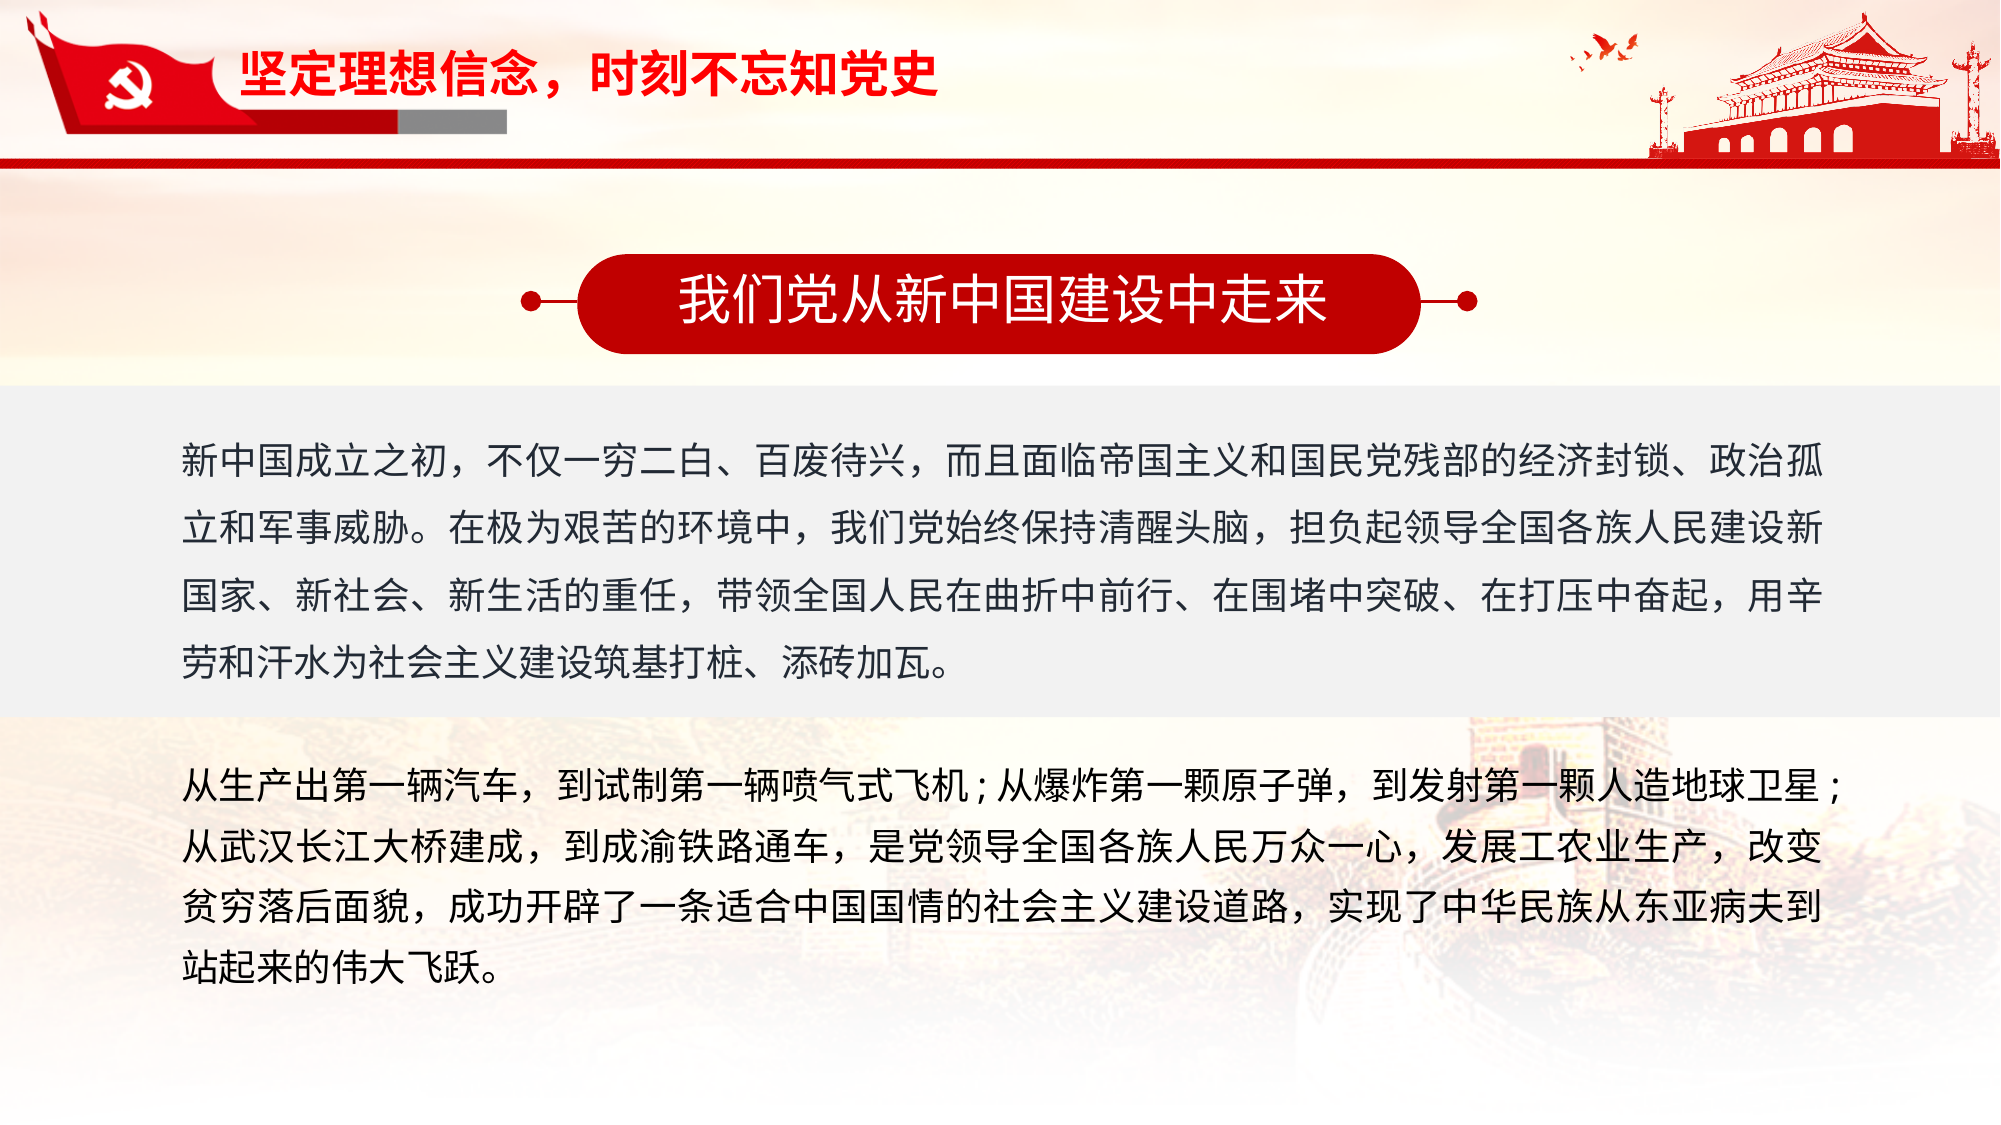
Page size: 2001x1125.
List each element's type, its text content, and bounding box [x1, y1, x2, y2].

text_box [530, 254, 1468, 355]
picture [0, 169, 2000, 385]
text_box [0, 385, 2000, 718]
text_box 从生产出第一辆汽车，到试制第一辆喷气式飞机;从爆炸第一颗原子弹，到发射第一颗人造地球卫星;从武汉长江大桥建成，到成渝铁路通车，是党领导全国各族人民万众一心，发展工农业生产，改变贫穷落后面貌，成功开辟了一条适合中国国情的社会主义建设道路，实现了中华民族从东亚病夫到站起来的伟大飞跃。 [166, 738, 1839, 997]
picture [0, 718, 2000, 1125]
picture [0, 0, 2000, 159]
